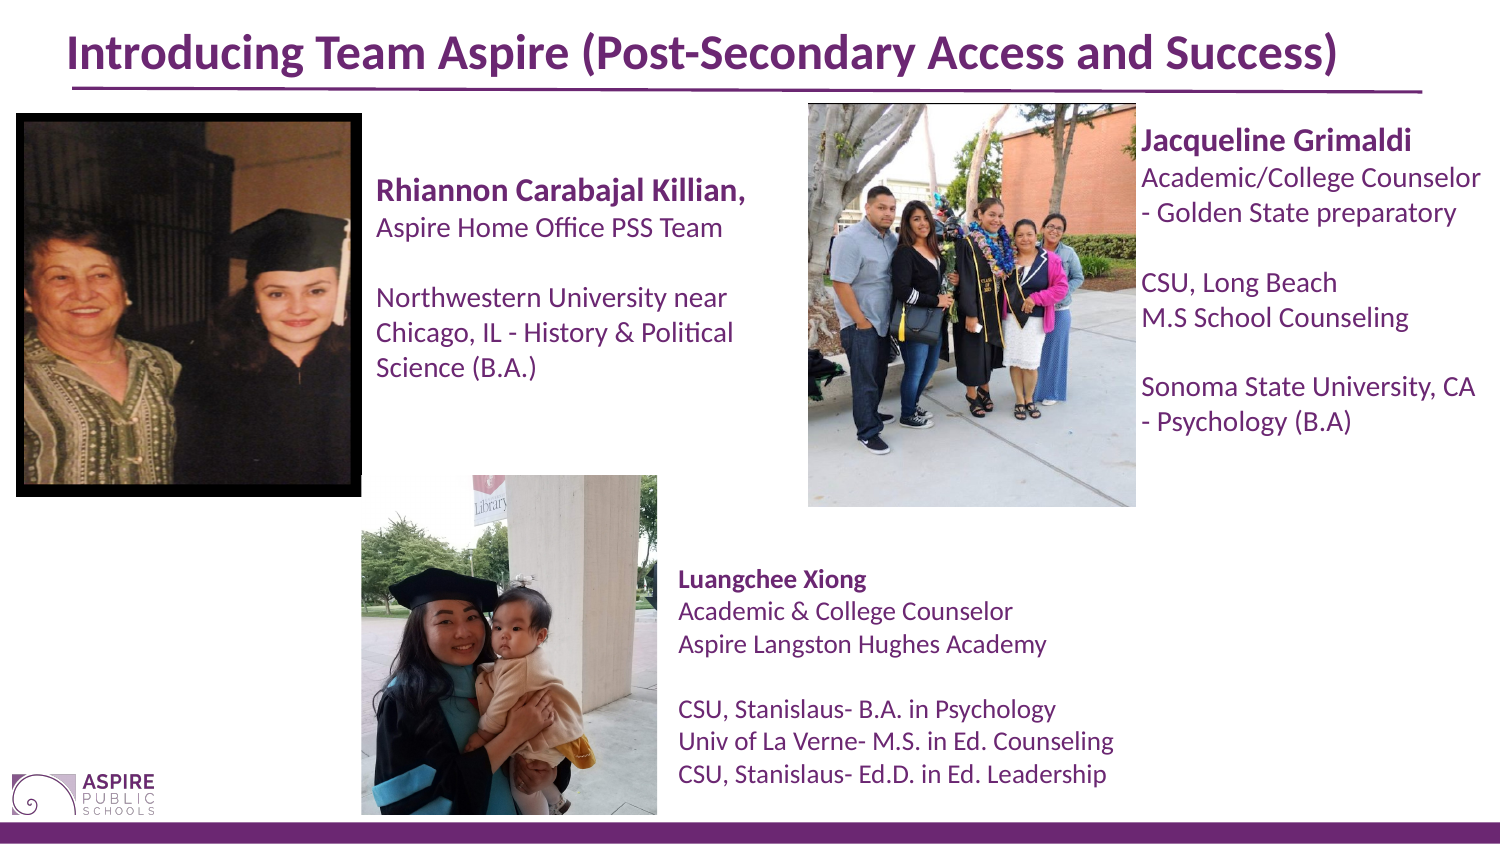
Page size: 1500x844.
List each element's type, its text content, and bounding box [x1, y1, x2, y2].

title Introducing Team Aspire (Post-Secondary Access and Success) [51, 20, 1449, 95]
picture [16, 112, 658, 815]
picture [12, 774, 154, 815]
text_box Rhiannon Carabajal Killian, Aspire Home Office PSS Team Northwestern University near Chicago, IL - History & Political Science (B.A.) [363, 113, 803, 419]
text_box Luangchee Xiong Academic & College Counselor Aspire Langston Hughes Academy CSU, Stanislaus- B.A. in Psychology Univ of La Verne- M.S. in Ed. Counseling CSU, Stanislaus- Ed.D. in Ed. Leadership [663, 546, 1163, 797]
text_box Jacqueline Grimaldi Academic/College Counselor - Golden State preparatory CSU, Long Beach M.S School Counseling Sonoma State University, CA - Psychology (B.A) [1138, 103, 1500, 409]
picture [808, 102, 1136, 508]
